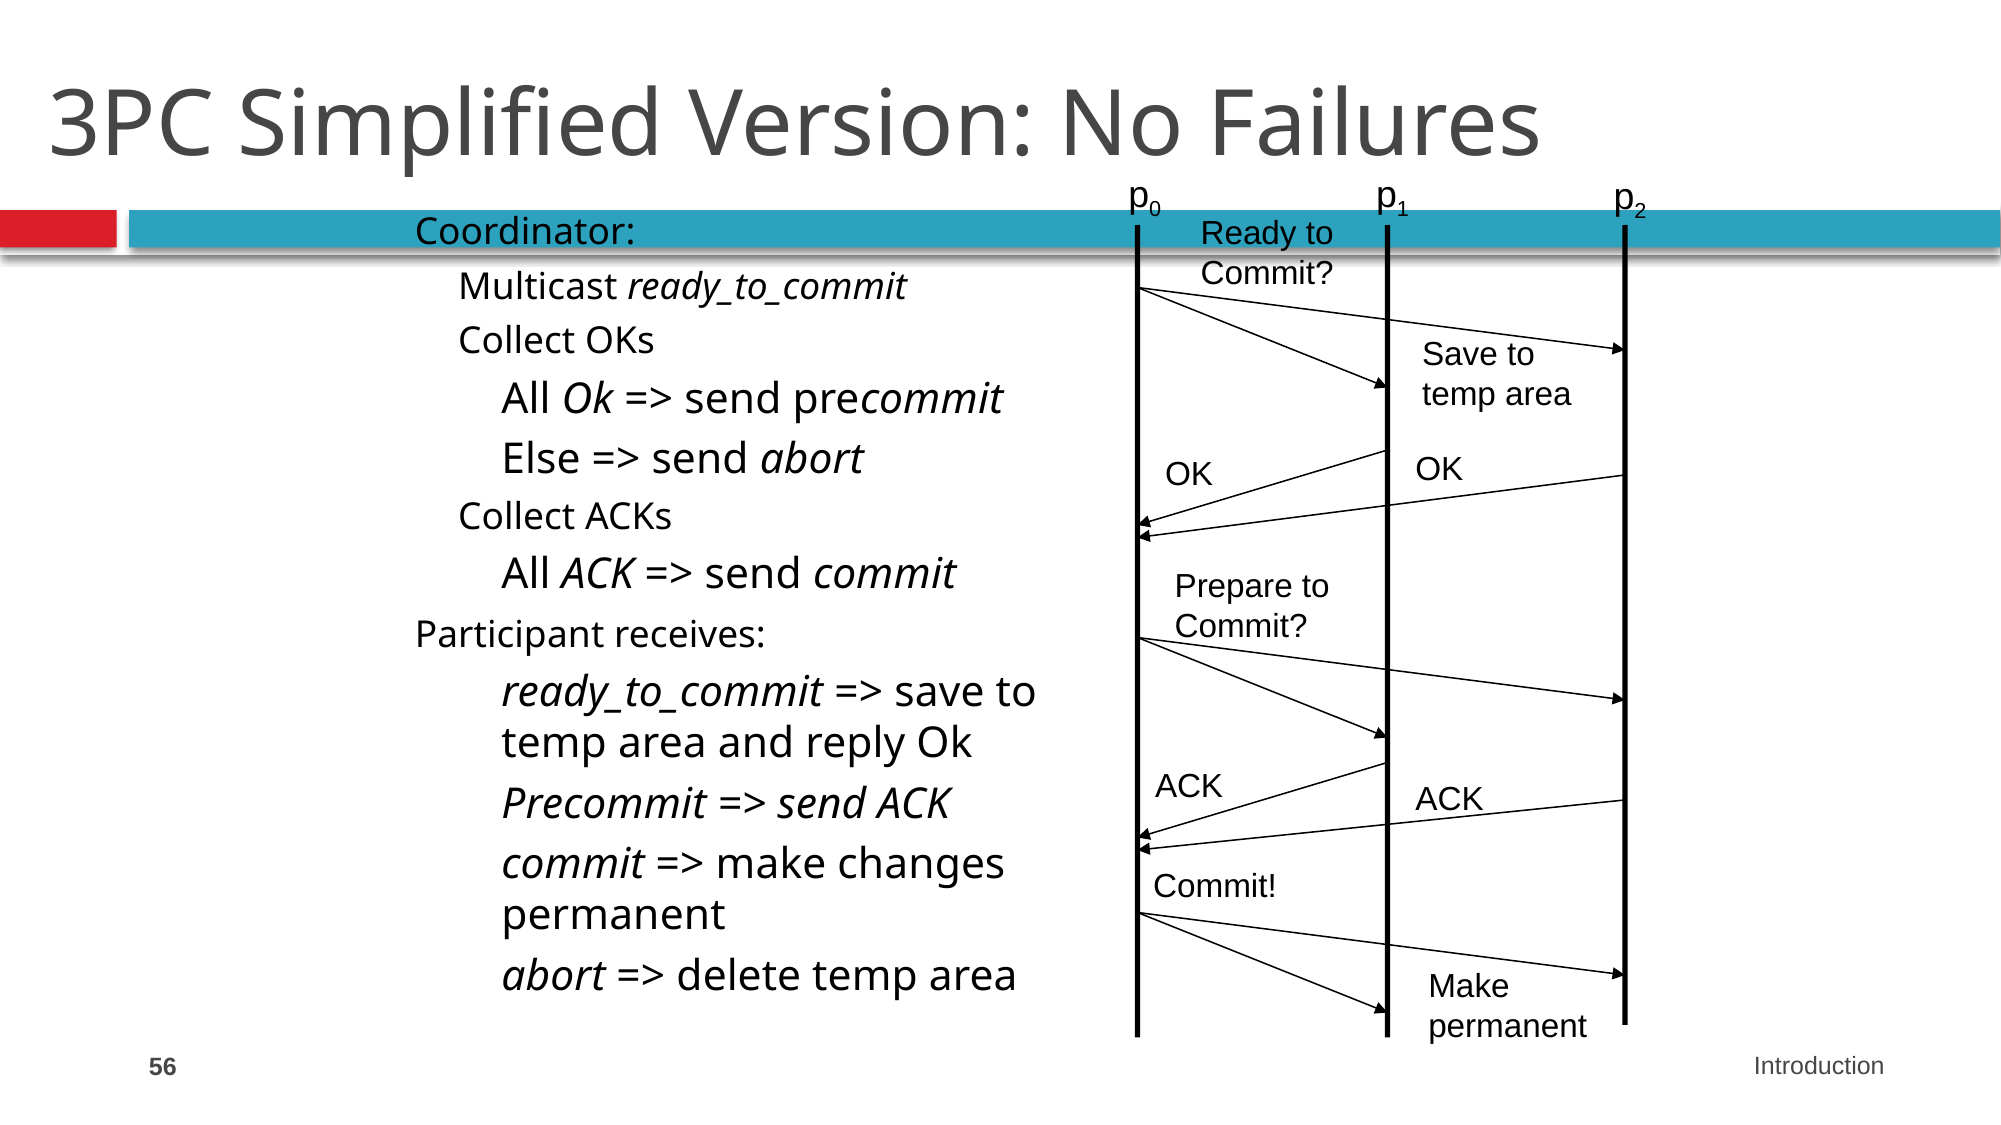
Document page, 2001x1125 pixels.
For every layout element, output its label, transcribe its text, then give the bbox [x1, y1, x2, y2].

text_box [1137, 822, 1400, 855]
text_box [1241, 651, 1625, 705]
text_box [1137, 812, 1223, 840]
text_box p1 [1361, 162, 1424, 229]
text_box [1170, 651, 1388, 739]
title 3PC Simplified Version: No Failures [33, 37, 1967, 200]
text_box Save to temp area [1407, 324, 1613, 420]
text_box Ready to Commit? [1185, 204, 1349, 299]
text_box [1613, 342, 1625, 355]
text_box Make permanent [1413, 957, 1603, 1052]
text_box [1137, 287, 1388, 389]
slide_number 56 [134, 1042, 568, 1103]
text_box ACK [1140, 756, 1239, 812]
text_box Prepare to Commit? [1159, 556, 1475, 651]
text_box OK [1150, 444, 1229, 500]
text_box [1137, 912, 1388, 1014]
text_box [1137, 495, 1470, 543]
text_box ACK [1400, 769, 1499, 825]
text_box [1603, 967, 1625, 980]
text_box [1137, 500, 1222, 528]
text_box Commit! [1138, 856, 1293, 912]
text_box p0 [1113, 162, 1177, 229]
text_box p2 [1598, 164, 1662, 231]
text_box OK [1400, 439, 1479, 495]
list Coordinator: Multicast ready_to_commit Collect OKs All Ok => send precommit Else => send abort Collect ACKs All ACK => send commit Participant receives: ready_to_commit => save to temp area and reply Ok Precommit => send ACK commit => make changes permanent abort => delete temp area [399, 200, 1125, 1010]
footer Introduction [1133, 1042, 1900, 1103]
